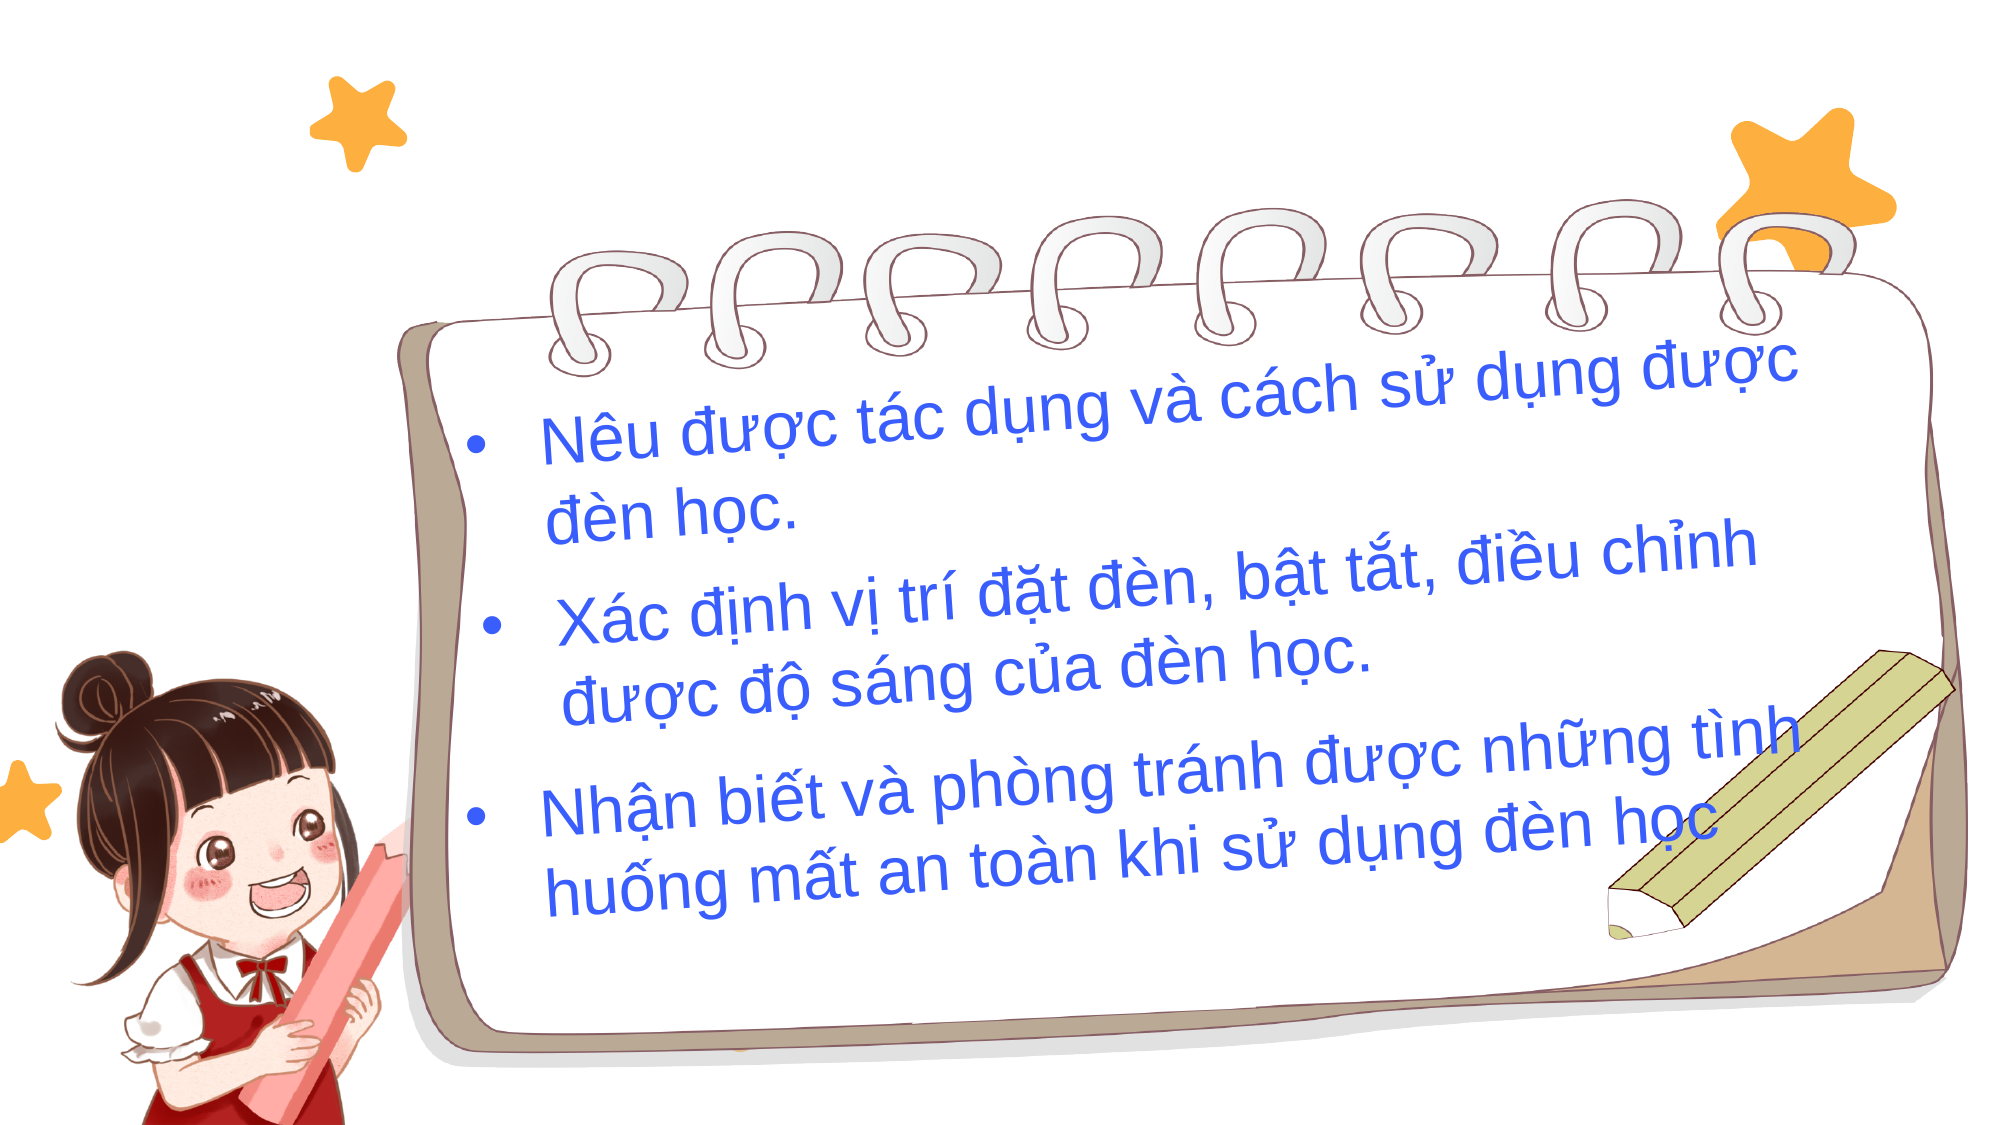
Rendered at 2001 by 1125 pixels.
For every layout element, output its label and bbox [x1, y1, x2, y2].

picture [0, 109, 1968, 1125]
picture [309, 76, 408, 173]
